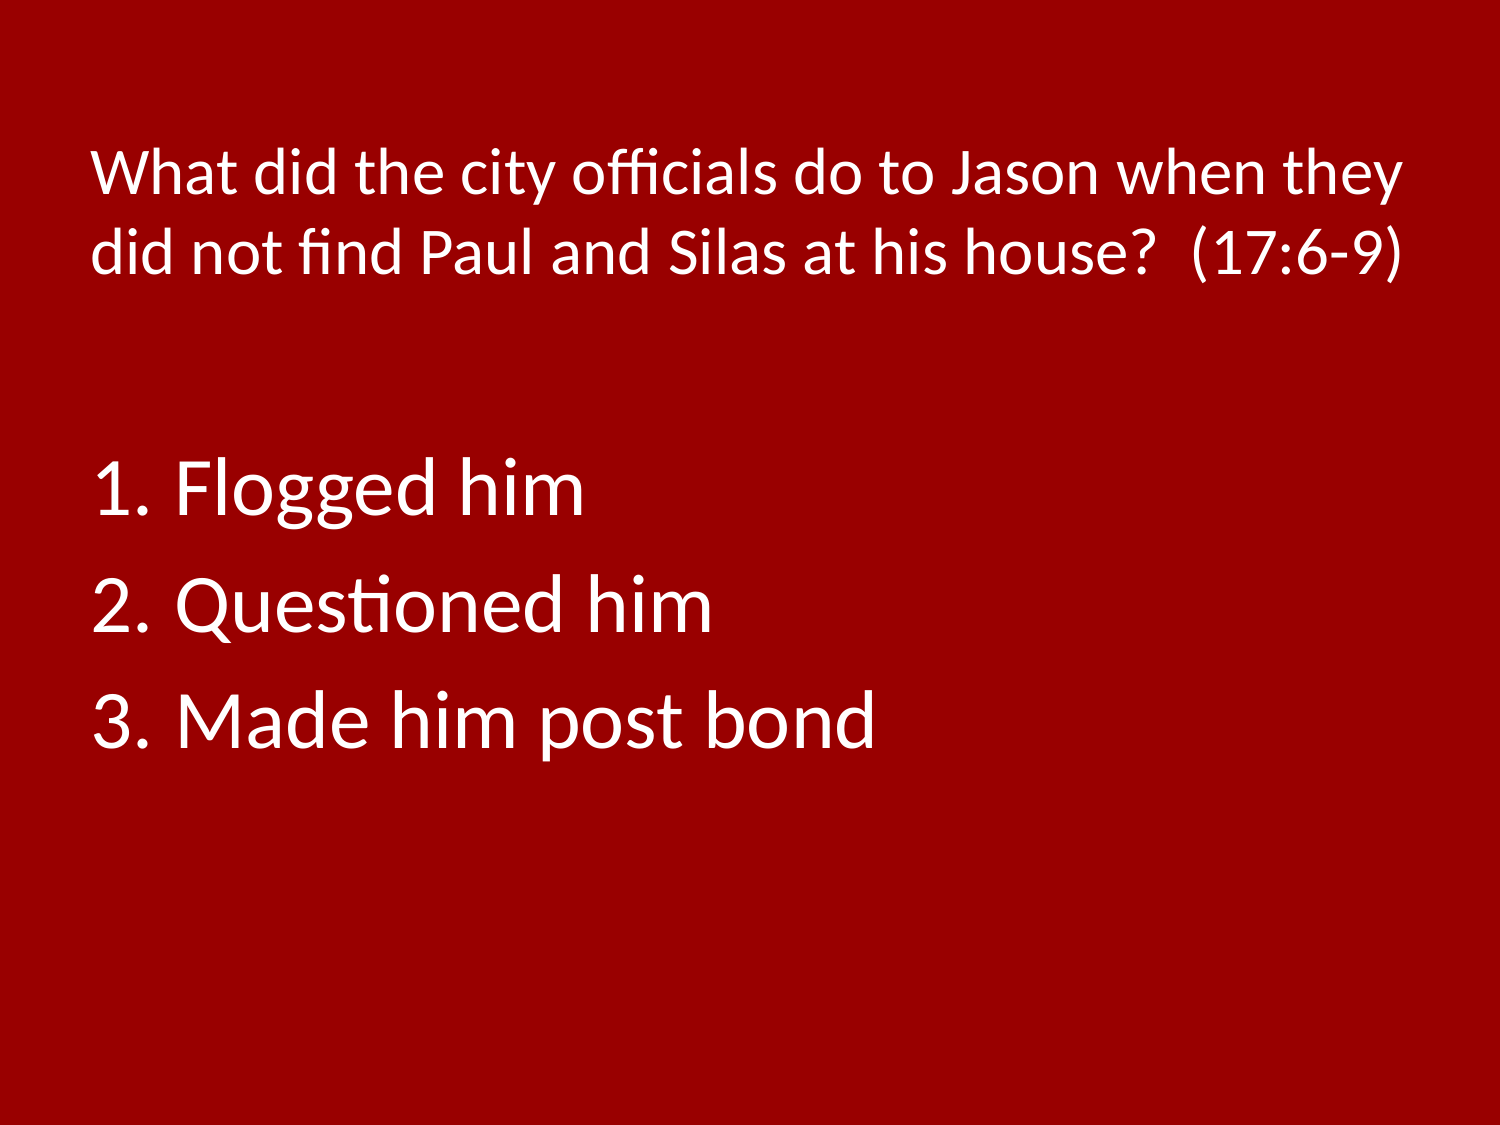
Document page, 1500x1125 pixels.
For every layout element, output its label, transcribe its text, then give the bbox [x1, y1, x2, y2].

title What did the city officials do to Jason when they did not find Paul and Silas at his house? (17:6-9) [75, 113, 1425, 302]
list Flogged him Questioned him Made him post bond [75, 425, 1425, 1005]
